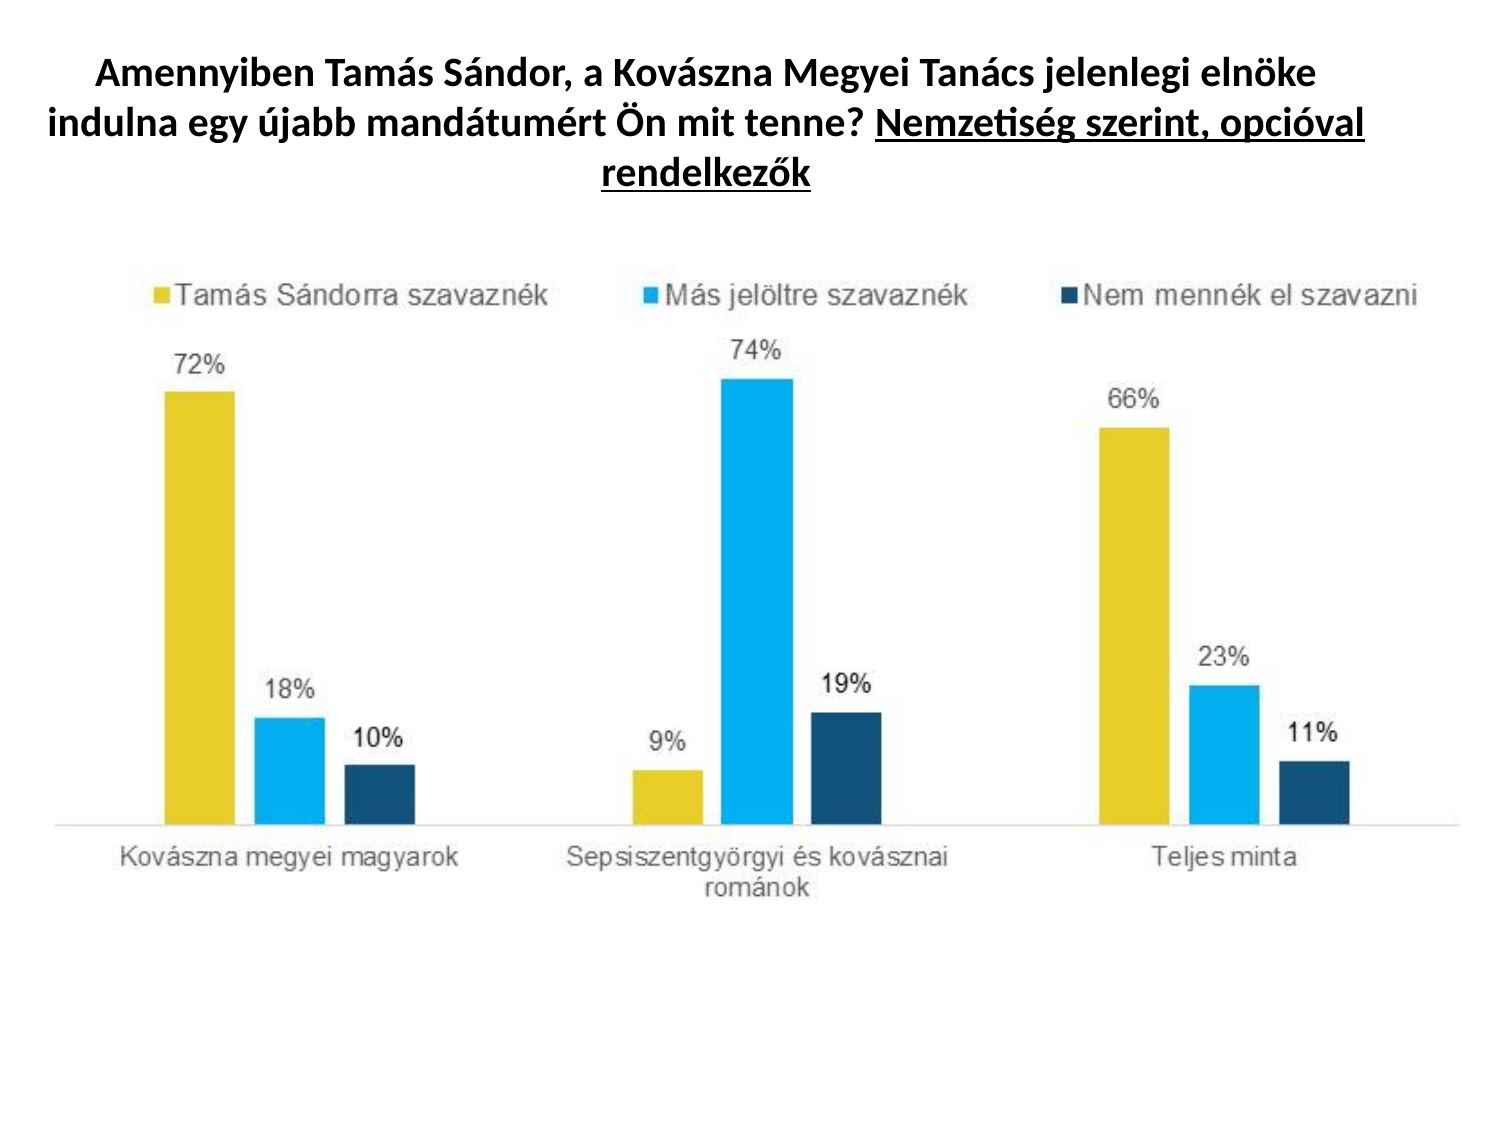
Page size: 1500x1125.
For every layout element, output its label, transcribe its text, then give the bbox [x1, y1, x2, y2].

text_box Amennyiben Tamás Sándor, a Kovászna Megyei Tanács jelenlegi elnöke indulna egy újabb mandátumért Ön mit tenne? Nemzetiség szerint, opcióval rendelkezők [12, 37, 1400, 203]
picture [12, 237, 1500, 913]
